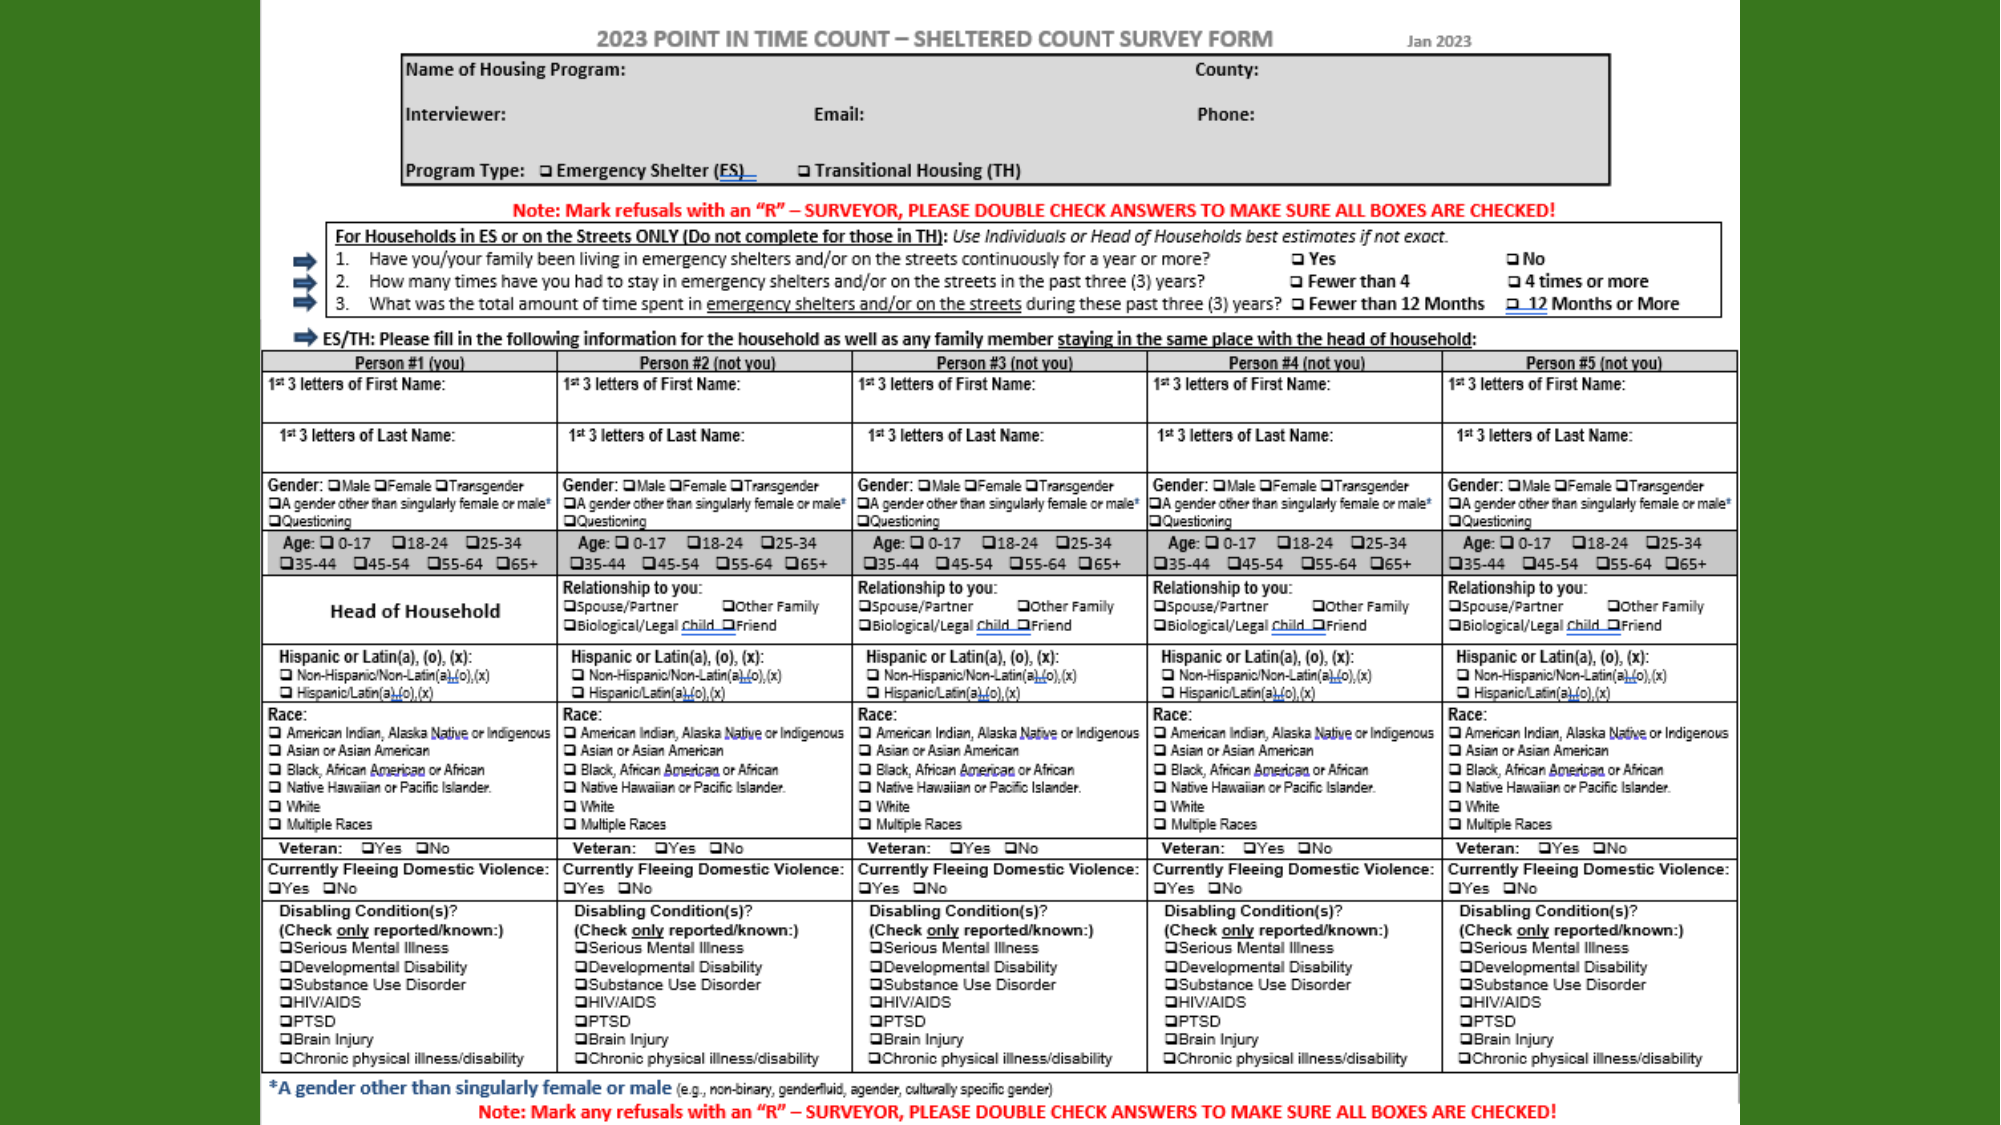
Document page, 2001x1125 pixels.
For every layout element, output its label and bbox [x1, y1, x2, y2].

picture [260, 0, 1740, 1125]
